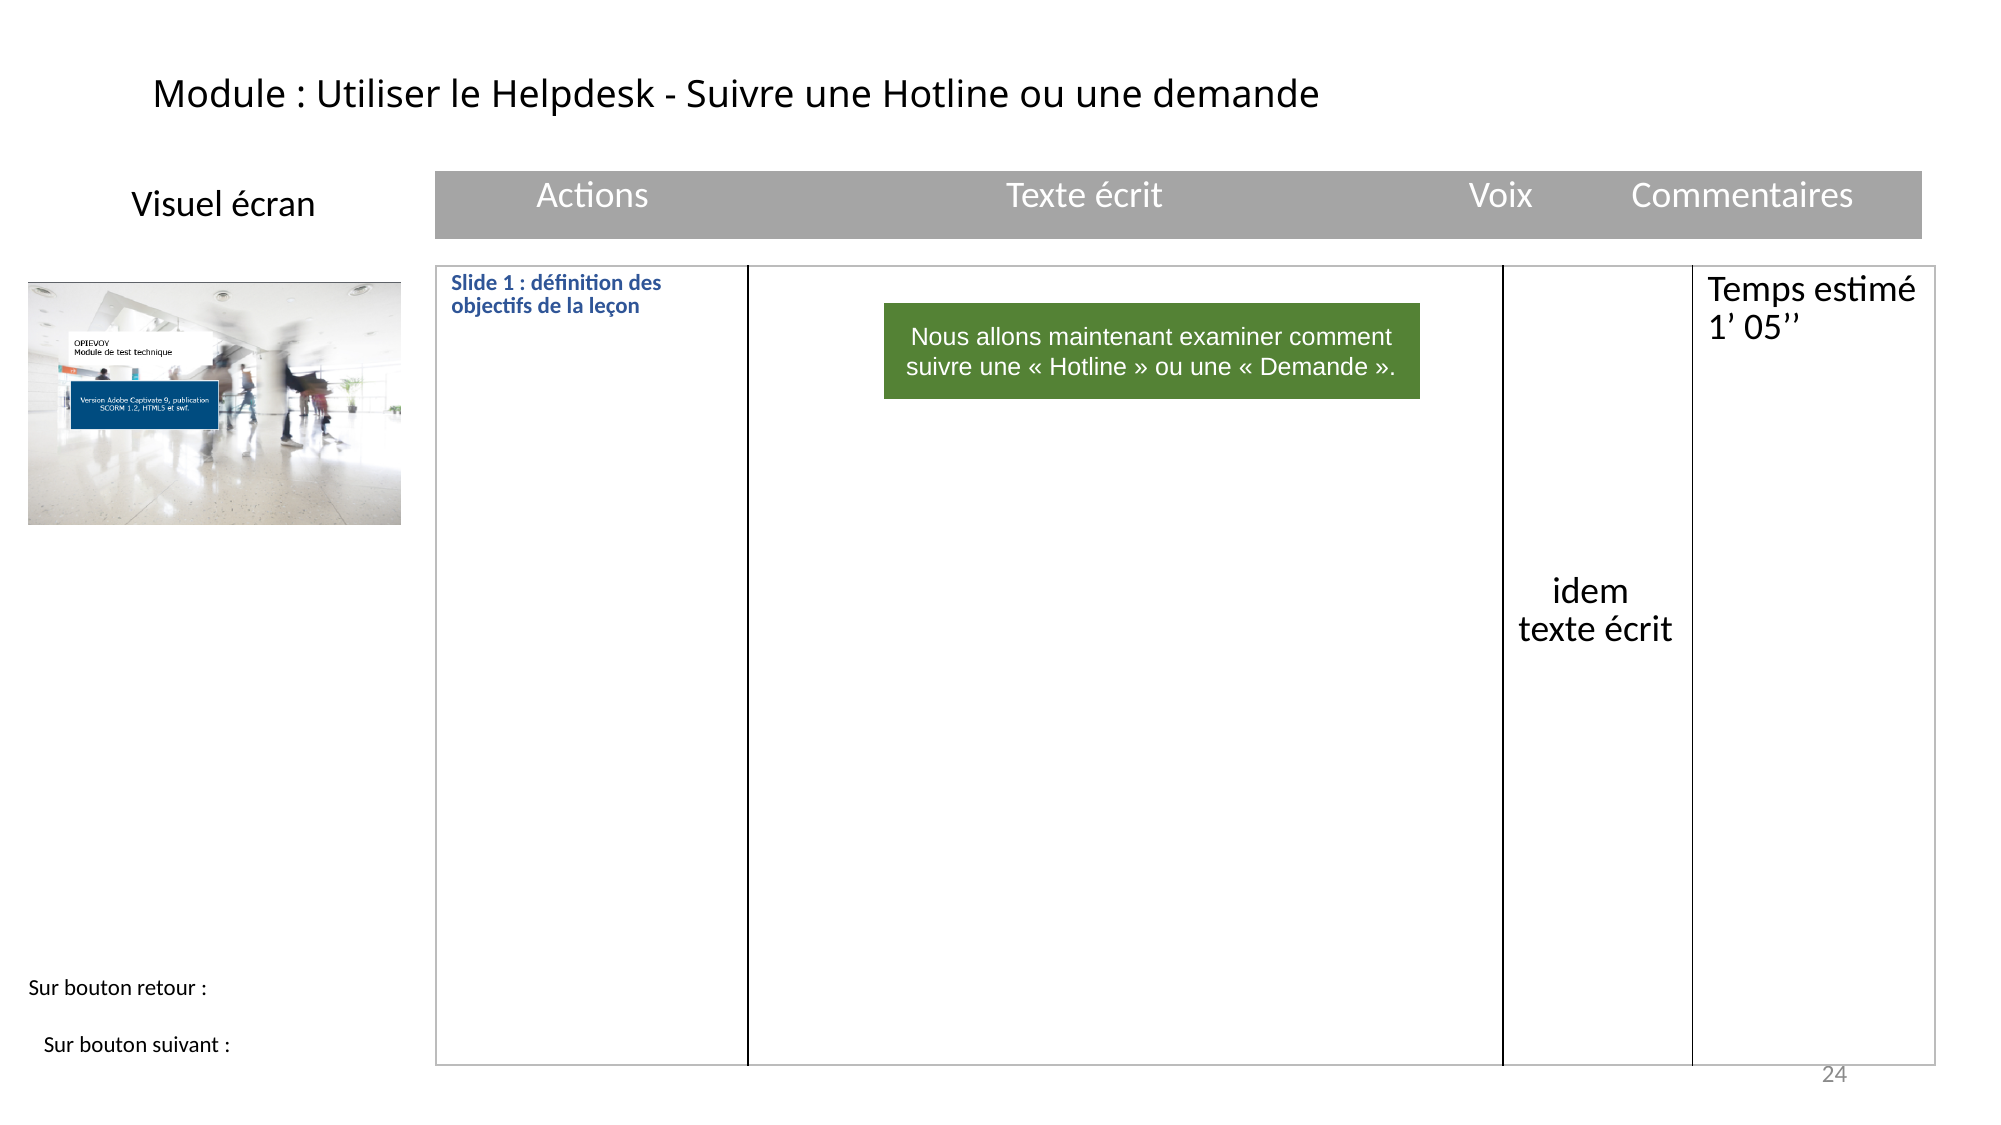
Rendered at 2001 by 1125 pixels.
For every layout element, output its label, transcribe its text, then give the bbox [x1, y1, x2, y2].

text_box Nous allons maintenant examiner comment suivre une « Hotline » ou une « Demande ». [882, 301, 1422, 401]
title Module : Utiliser le Helpdesk - Suivre une Hotline ou une demande [137, 59, 1863, 132]
text_box Sur bouton suivant : [28, 1022, 246, 1065]
table_header Voix [1420, 173, 1591, 238]
table_header Texte écrit [931, 173, 1420, 238]
slide_number 24 [1412, 1042, 1863, 1103]
table_header Temps estimé 1’ 05’’ [1693, 267, 1934, 1064]
text_box Sur bouton retour : [13, 964, 223, 1007]
table_header Actions [437, 173, 931, 238]
table_header Commentaires [1591, 173, 1920, 238]
text_box Visuel écran [116, 172, 331, 232]
table_header Slide 1 : définition des objectifs de la leçon [437, 267, 747, 1064]
picture [28, 282, 401, 525]
table_header [749, 267, 1502, 1064]
table_header idem texte écrit [1504, 267, 1692, 1042]
